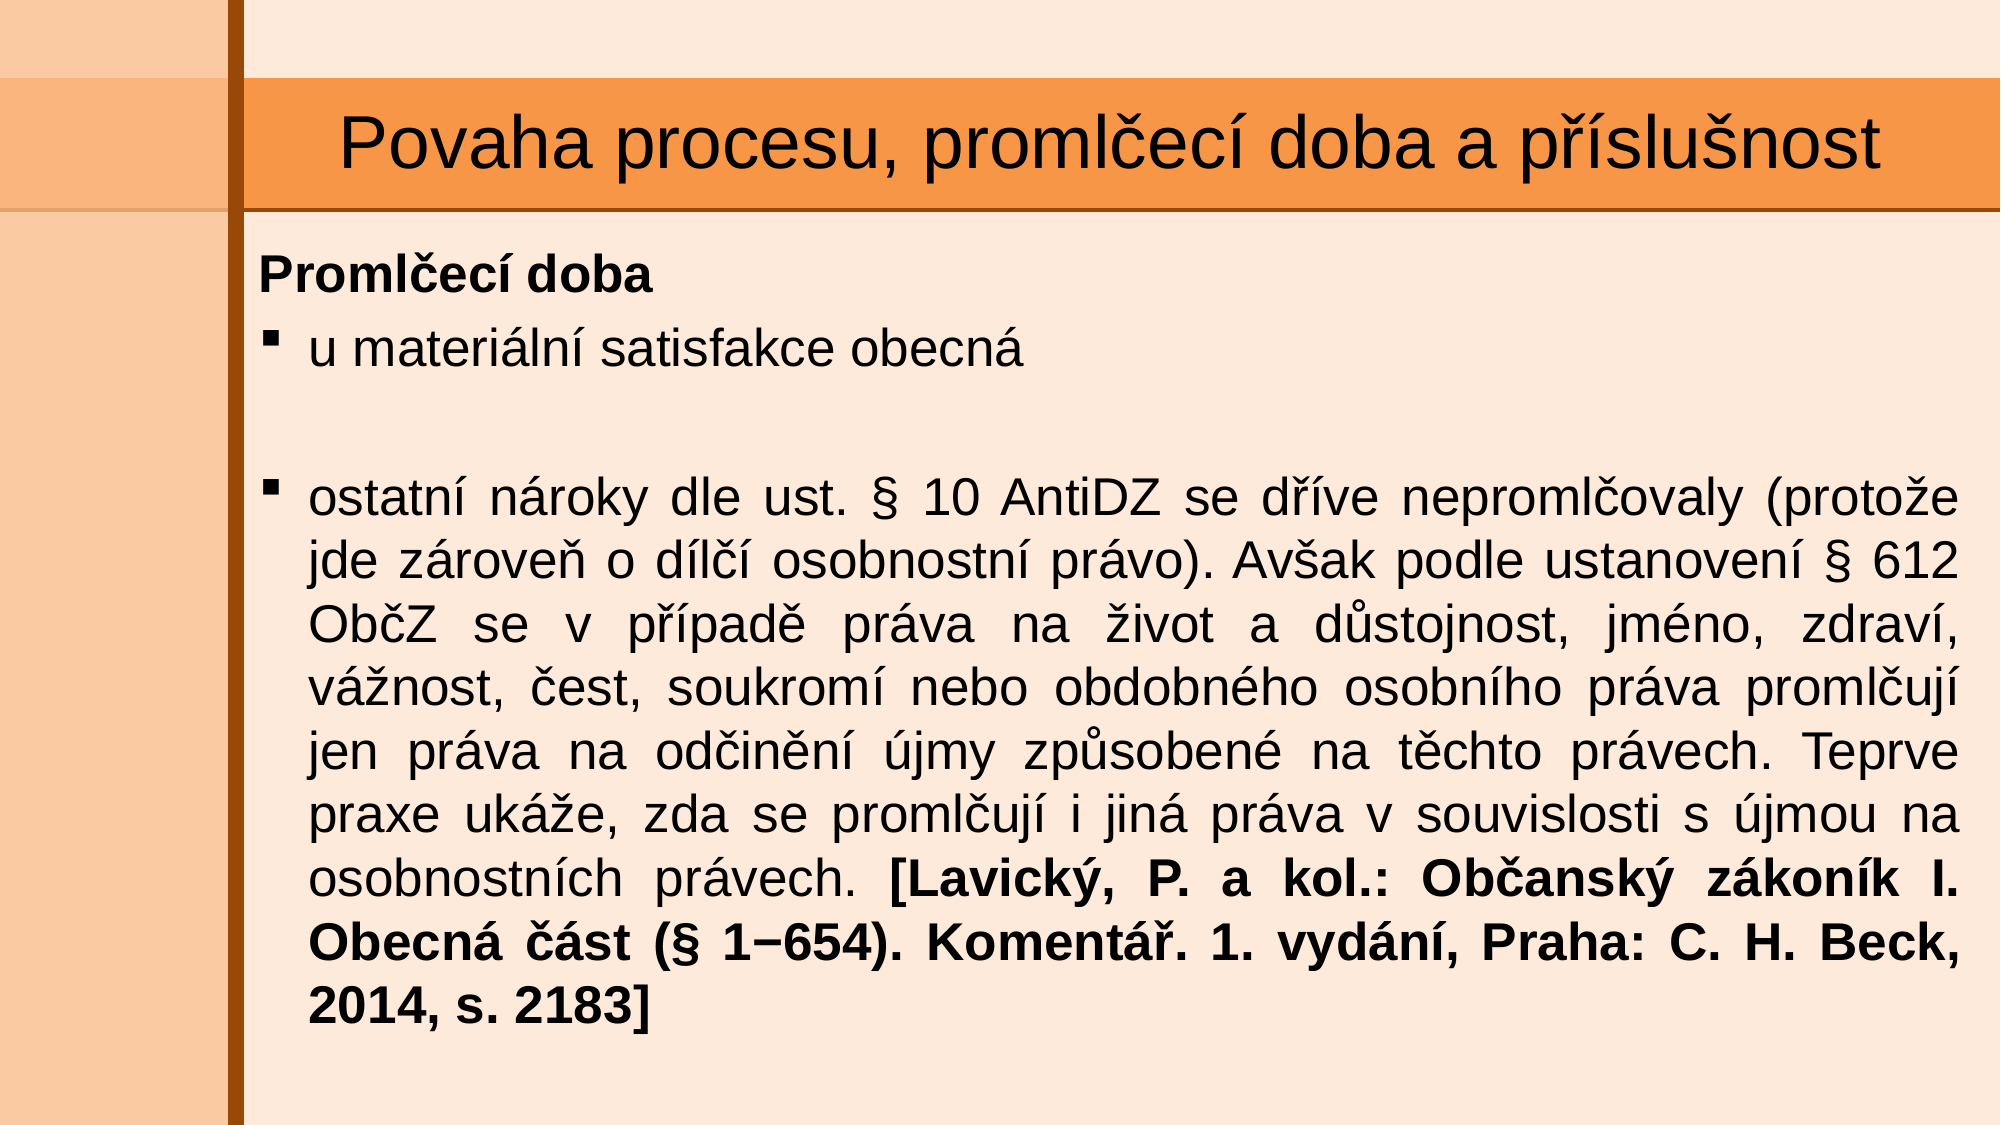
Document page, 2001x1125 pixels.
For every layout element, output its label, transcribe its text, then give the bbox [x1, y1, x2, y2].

title Povaha procesu, promlčecí doba a příslušnost [244, 45, 1977, 231]
list Promlčecí doba u materiální satisfakce obecná ostatní nároky dle ust. § 10 AntiDZ se dříve nepromlčovaly (protože jde zároveň o dílčí osobnostní právo). Avšak podle ustanovení § 612 ObčZ se v případě práva na život a důstojnost, jméno, zdraví, vážnost, čest, soukromí nebo obdobného osobního práva promlčují jen práva na odčinění újmy způsobené na těchto právech. Teprve praxe ukáže, zda se promlčují i jiná práva v souvislosti s újmou na osobnostních právech. [Lavický, P. a kol.: Občanský zákoník I. Obecná část (§ 1−654). Komentář. 1. vydání, Praha: C. H. Beck, 2014, s. 2183] [244, 231, 1977, 1047]
